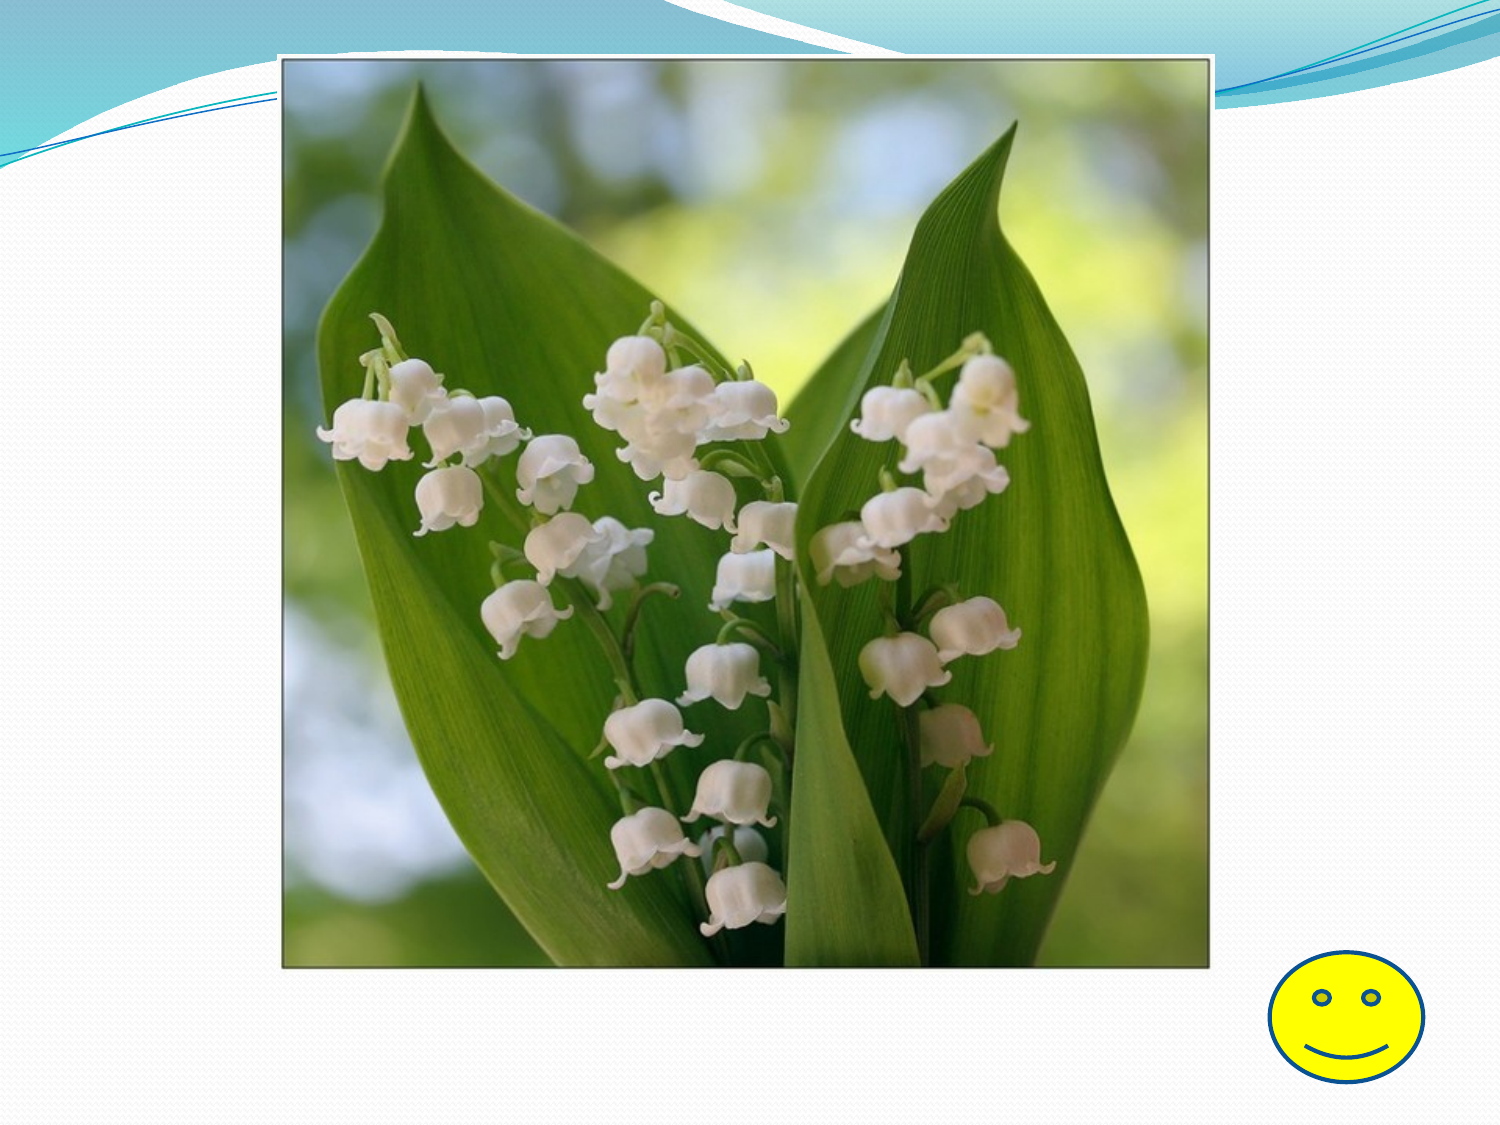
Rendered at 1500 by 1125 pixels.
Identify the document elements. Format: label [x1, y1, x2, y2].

text_box [1267, 950, 1426, 1085]
picture [277, 54, 1216, 974]
